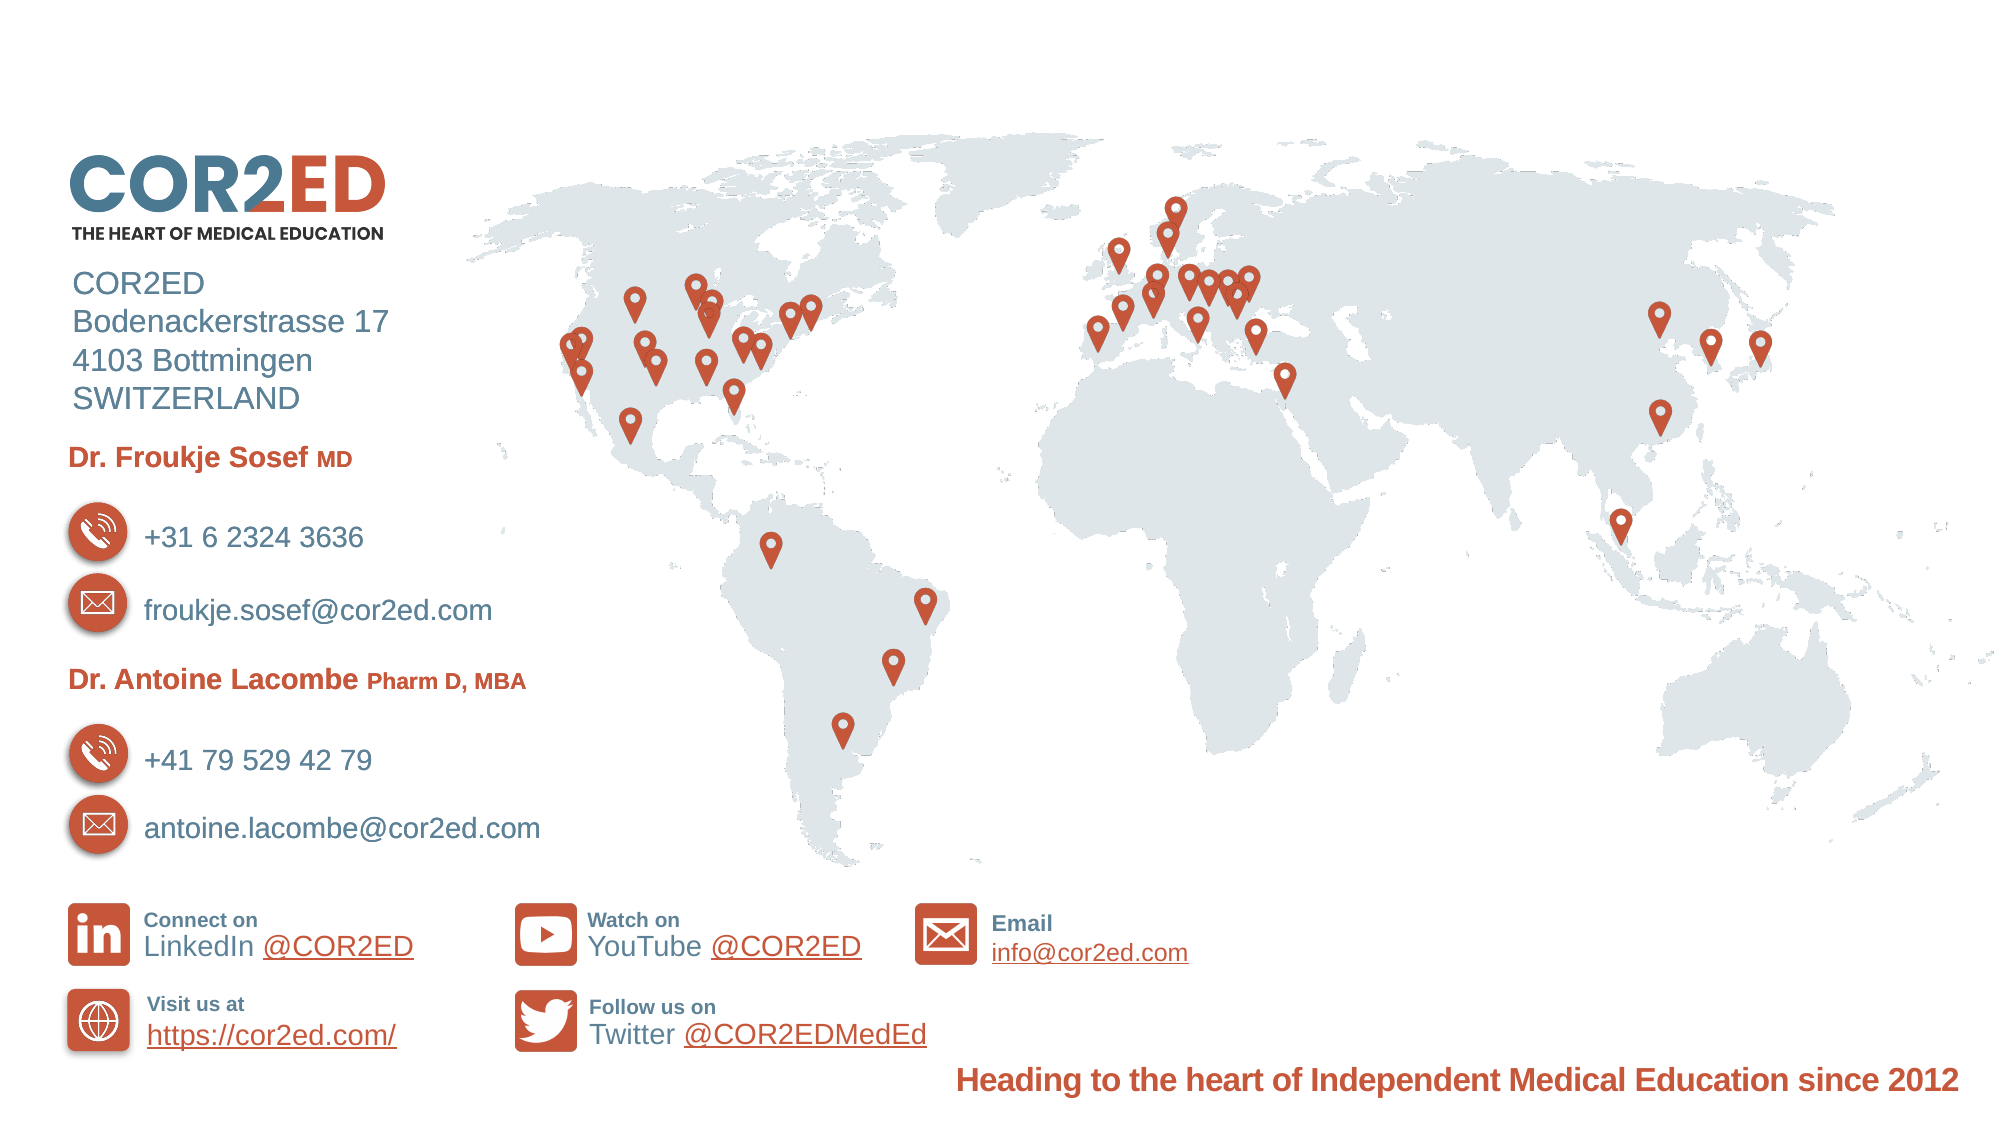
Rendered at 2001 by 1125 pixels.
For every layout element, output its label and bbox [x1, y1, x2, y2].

picture [73, 995, 124, 1047]
picture [515, 990, 577, 1052]
picture [68, 903, 130, 966]
picture [77, 582, 118, 623]
picture [72, 505, 124, 557]
picture [79, 804, 119, 844]
picture [466, 132, 1994, 867]
picture [73, 727, 124, 779]
picture [70, 155, 385, 240]
picture [915, 903, 977, 965]
picture [515, 903, 577, 966]
